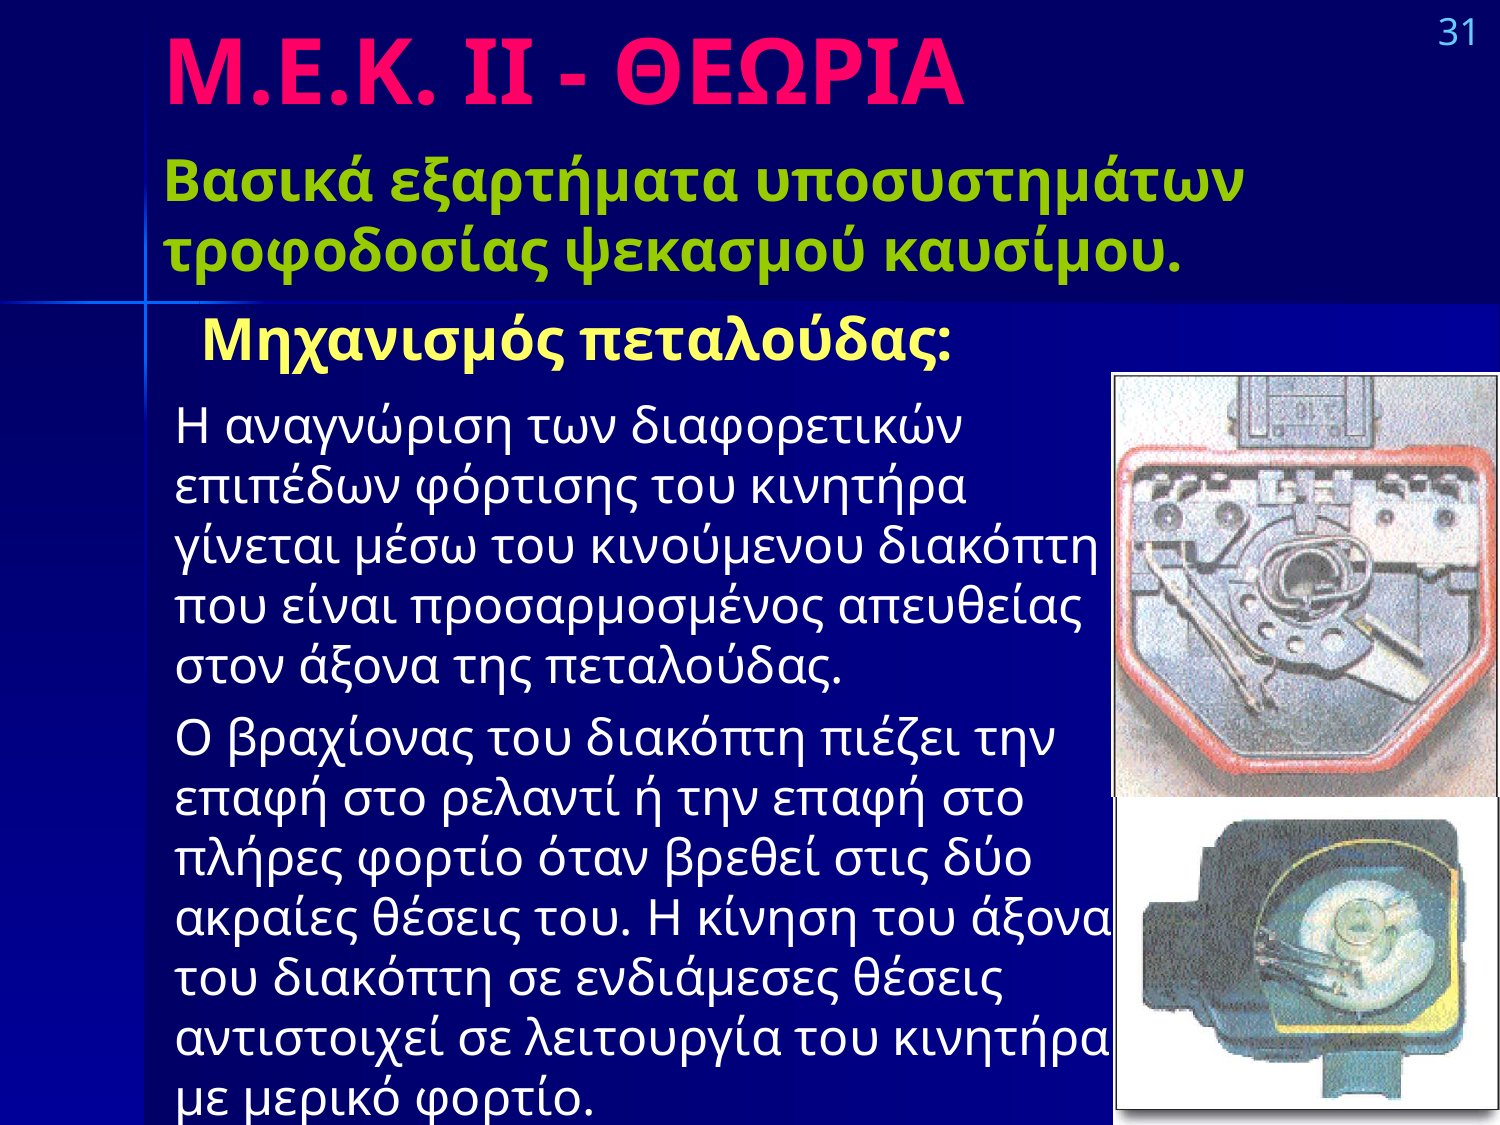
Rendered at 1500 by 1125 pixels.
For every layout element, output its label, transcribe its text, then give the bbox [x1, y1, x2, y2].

subtitle Μηχανισμός πεταλούδας: [147, 302, 1500, 386]
text_box Βασικά εξαρτήματα υποσυστημάτων τροφοδοσίας ψεκασμού καυσίμου. [147, 137, 1448, 291]
text_box 31 [1423, 0, 1500, 67]
picture [1111, 372, 1500, 1125]
title Μ.Ε.Κ. IΙ - ΘΕΩΡΙΑ [147, 0, 1311, 130]
text_box Η αναγνώριση των διαφορετικών επιπέδων φόρτισης του κινητήρα γίνεται μέσω του κινούμενου διακόπτη που είναι προσαρμοσμένος απευθείας στον άξονα της πεταλούδας. Ο βραχίονας του διακόπτη πιέζει την επαφή στο ρελαντί ή την επαφή στο πλήρες φορτίο όταν βρεθεί στις δύο ακραίες θέσεις του. Η κίνηση του άξονα του διακόπτη σε ενδιάμεσες θέσεις αντιστοιχεί σε λειτουργία του κινητήρα με μερικό φορτίο. [159, 385, 1113, 1125]
